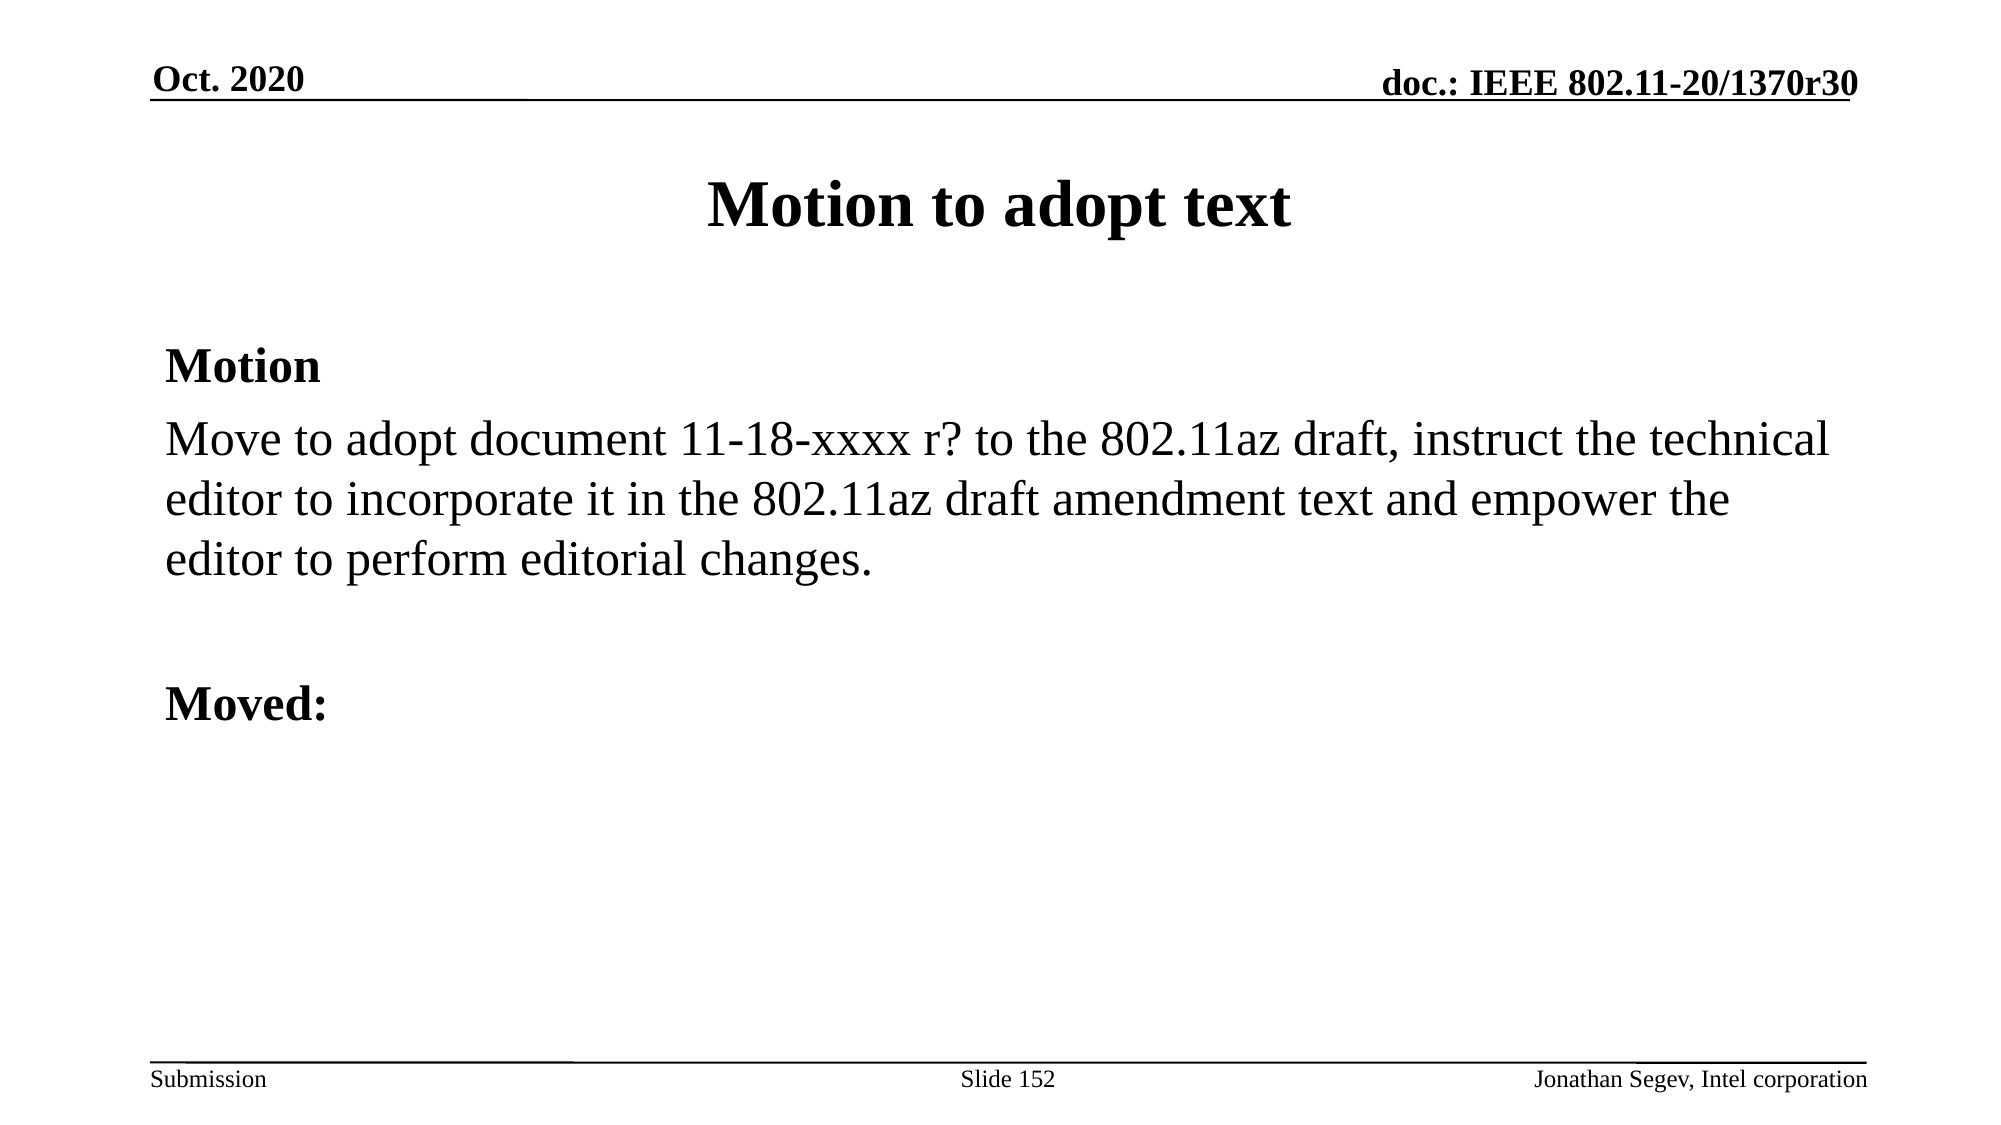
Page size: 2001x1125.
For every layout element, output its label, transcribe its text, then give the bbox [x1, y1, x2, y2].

footer Jonathan Segev, Intel corporation [1171, 1061, 1869, 1093]
title Motion to adopt text [149, 112, 1850, 288]
slide_number Slide 152 [950, 1061, 1067, 1123]
list Motion Move to adopt document 11-18-xxxx r? to the 802.11az draft, instruct the technical editor to incorporate it in the 802.11az draft amendment text and empower the editor to perform editorial changes. Moved: [149, 324, 1850, 1000]
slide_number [152, 54, 563, 100]
